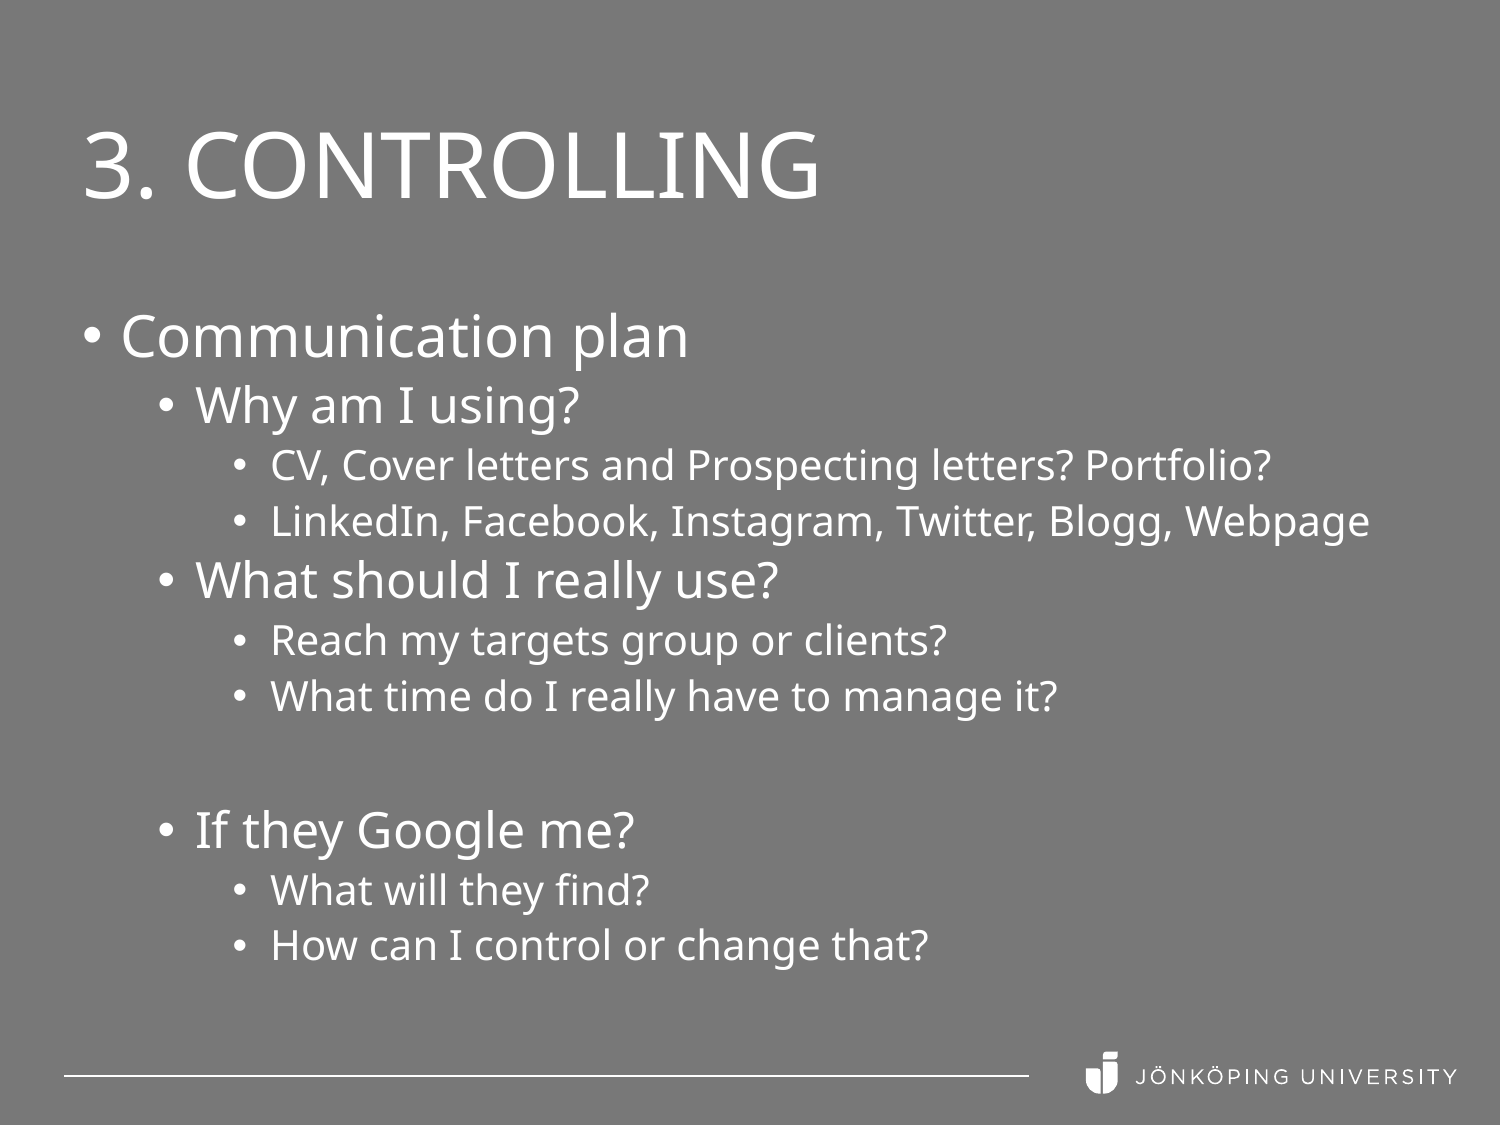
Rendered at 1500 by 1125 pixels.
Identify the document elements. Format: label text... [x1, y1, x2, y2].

list Communication plan Why am I using? CV, Cover letters and Prospecting letters? Portfolio? LinkedIn, Facebook, Instagram, Twitter, Blogg, Webpage What should I really use? Reach my targets group or clients? What time do I really have to manage it? If they Google me? What will they find? How can I control or change that? [67, 299, 1442, 1014]
title 3. Controlling [67, 59, 1442, 278]
